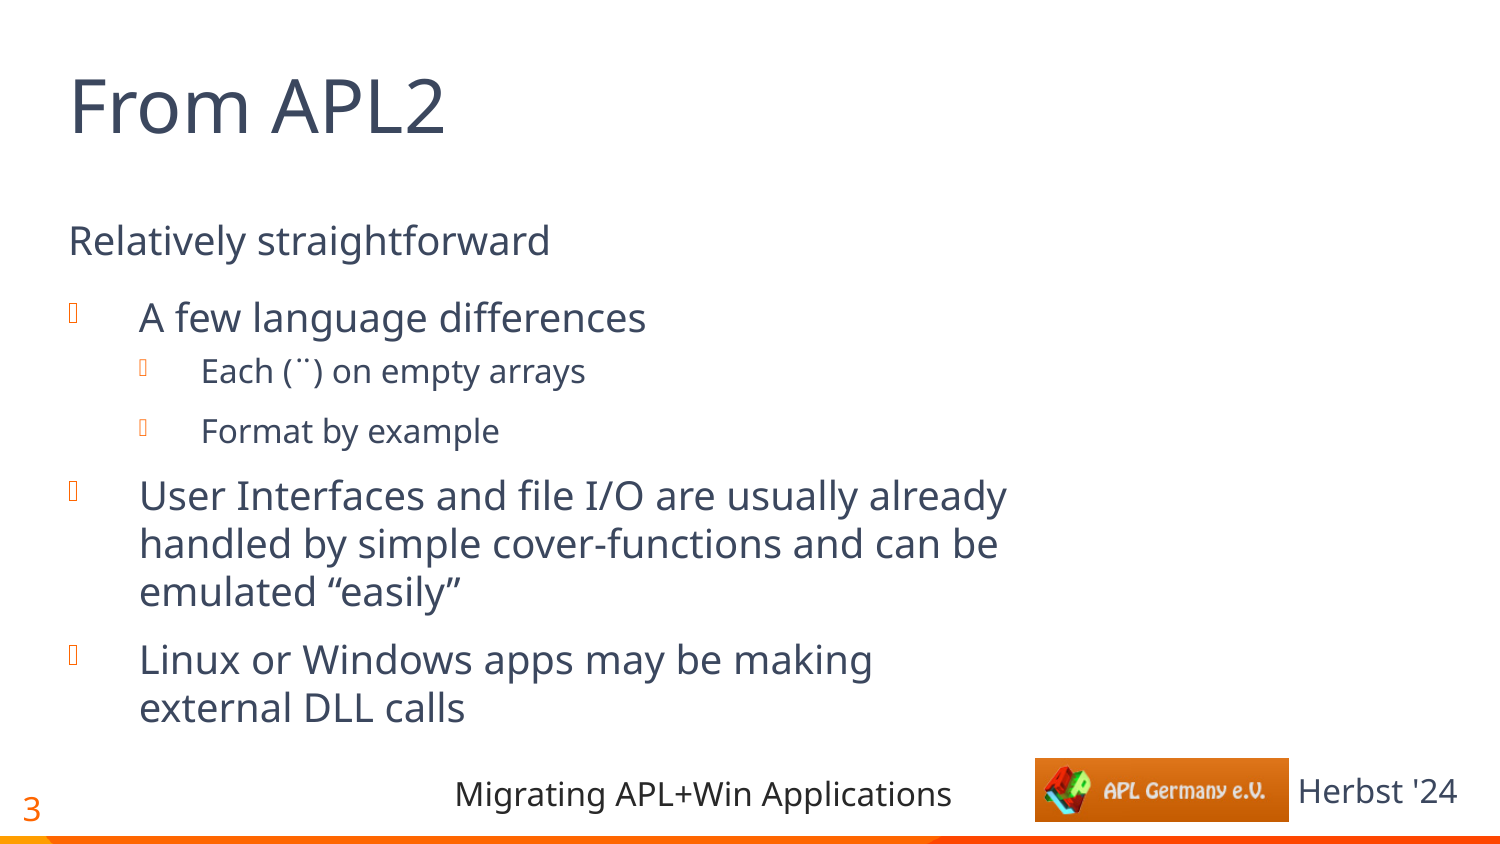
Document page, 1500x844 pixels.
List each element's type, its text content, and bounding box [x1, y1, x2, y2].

picture [0, 836, 1500, 844]
picture [1035, 758, 1289, 822]
title From APL2 [53, 43, 1121, 157]
list Relatively straightforward A few language differences Each (¨) on empty arrays Format by example User Interfaces and file I/O are usually already handled by simple cover-functions and can be emulated “easily” Linux or Windows apps may be making external DLL calls [53, 207, 1053, 740]
